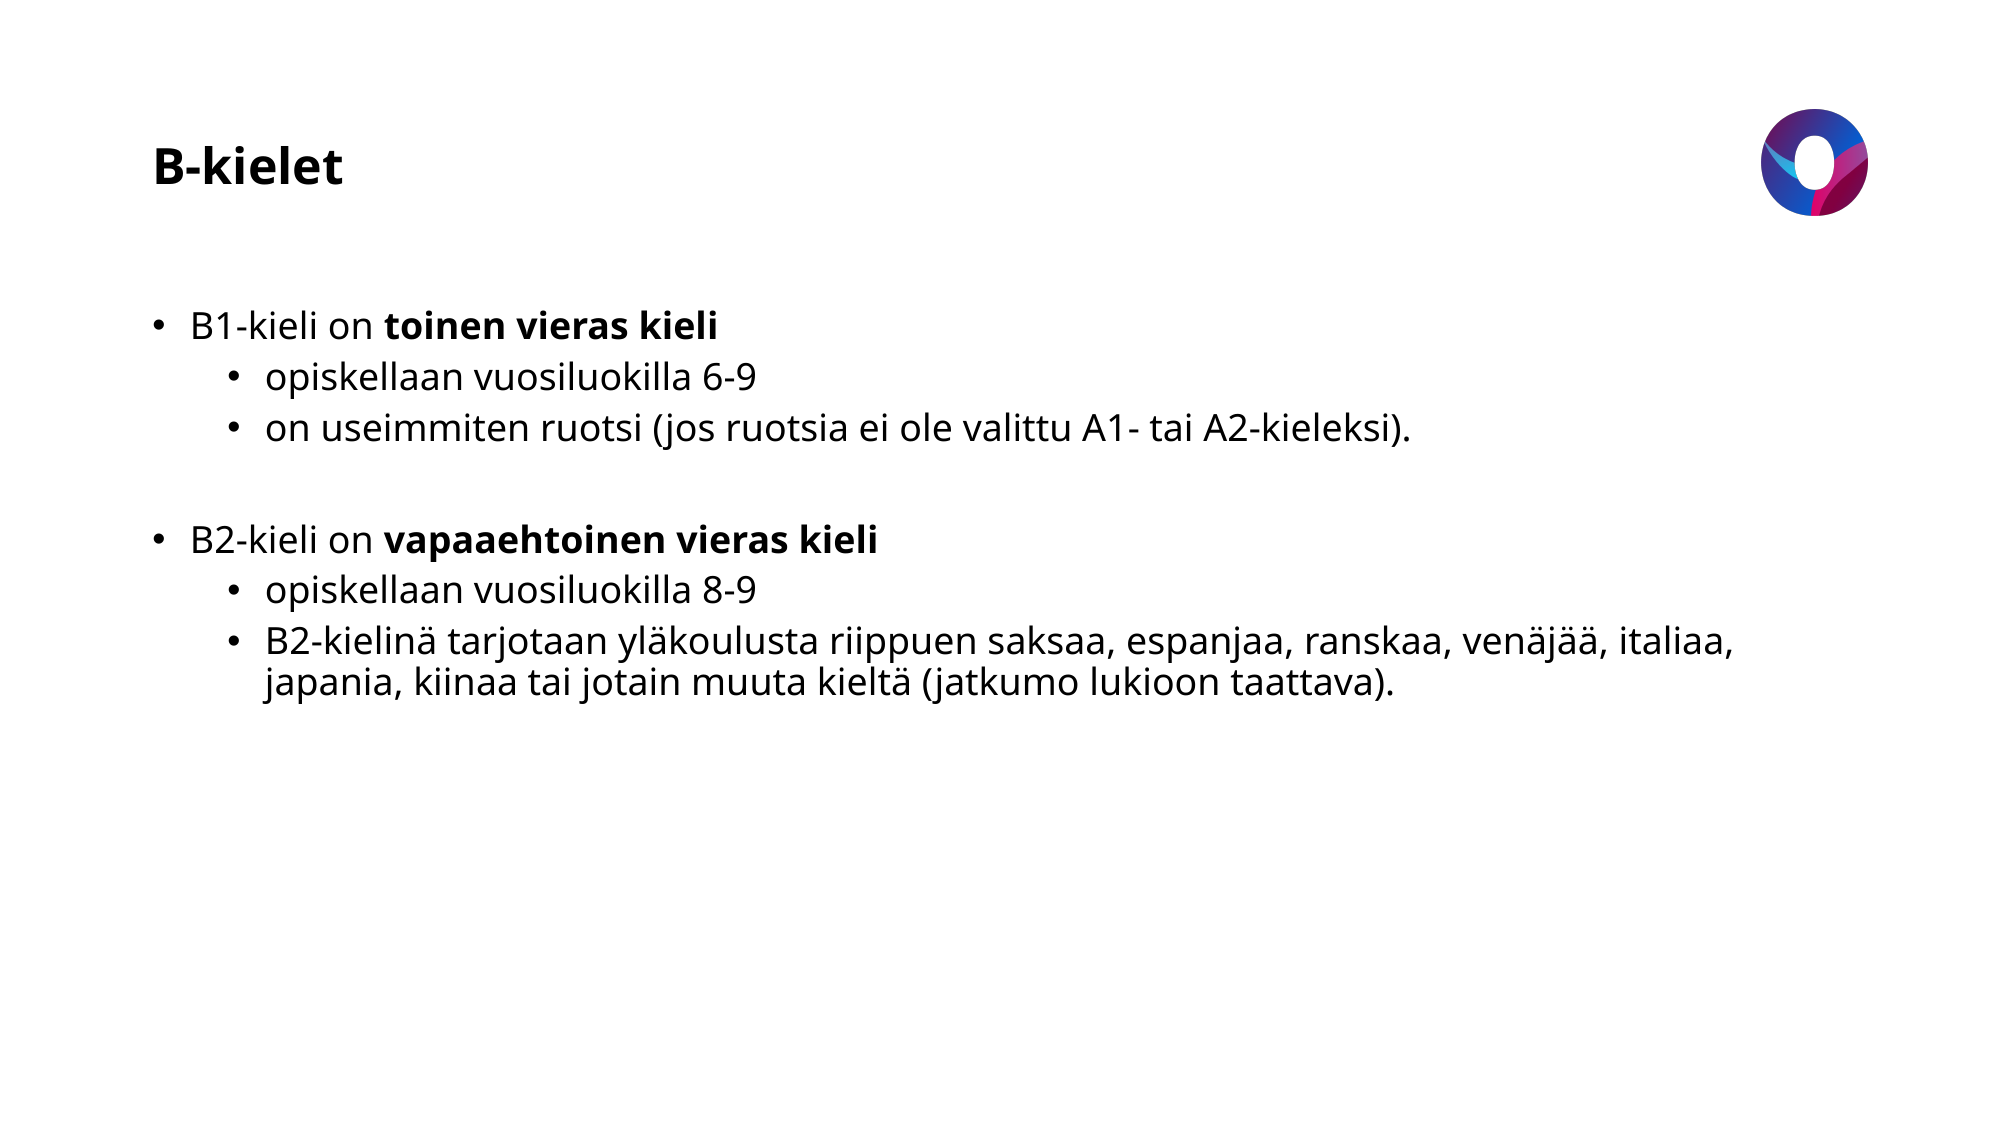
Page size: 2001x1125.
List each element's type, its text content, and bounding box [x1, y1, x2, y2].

picture [1863, 109, 1868, 216]
list B1-kieli on toinen vieras kieli opiskellaan vuosiluokilla 6-9 on useimmiten ruotsi (jos ruotsia ei ole valittu A1- tai A2-kieleksi). B2-kieli on vapaaehtoinen vieras kieli opiskellaan vuosiluokilla 8-9 B2-kielinä tarjotaan yläkoulusta riippuen saksaa, espanjaa, ranskaa, venäjää, italiaa, japania, kiinaa tai jotain muuta kieltä (jatkumo lukioon taattava). [137, 299, 1863, 1014]
title B-kielet [137, 59, 1863, 278]
